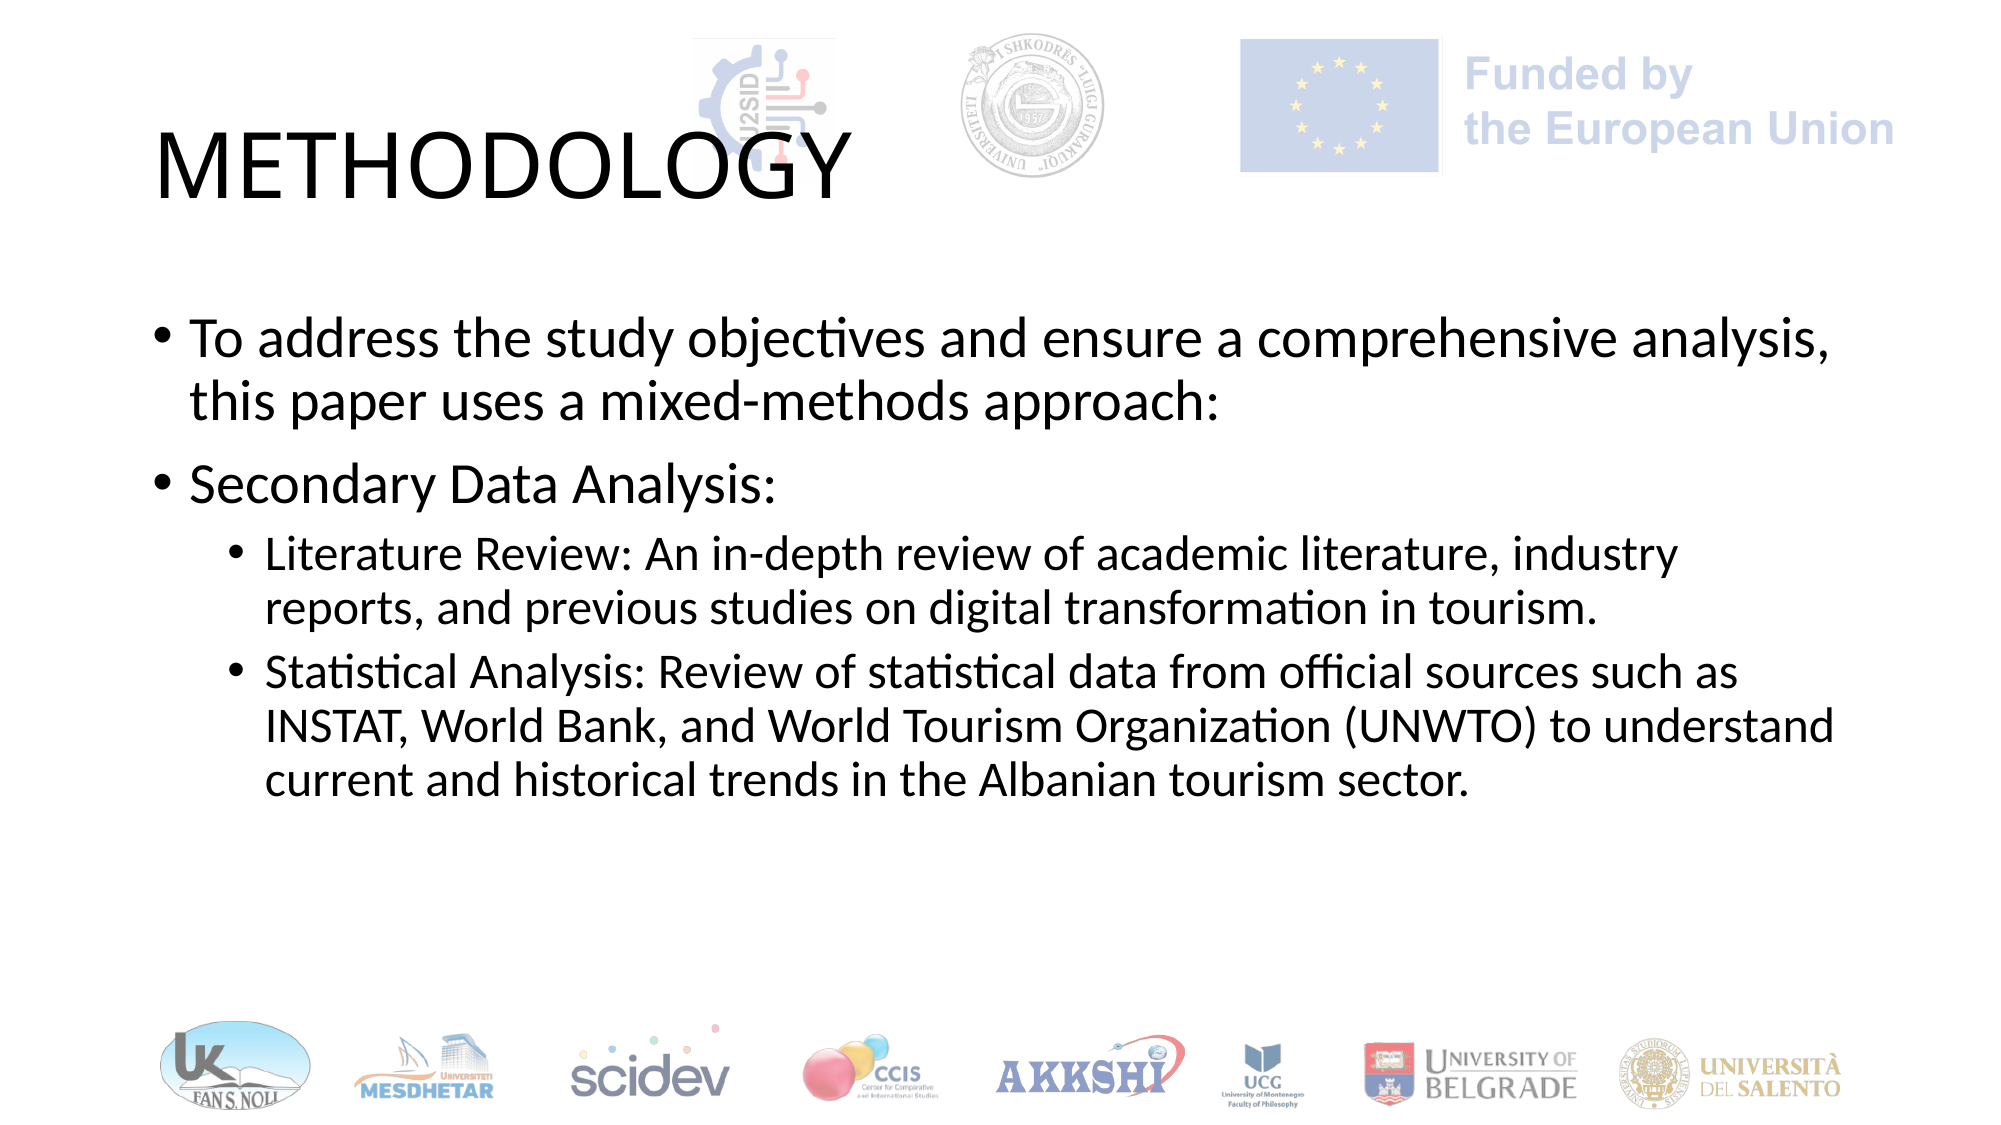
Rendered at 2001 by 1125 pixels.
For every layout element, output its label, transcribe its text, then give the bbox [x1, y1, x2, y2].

list To address the study objectives and ensure a comprehensive analysis, this paper uses a mixed-methods approach: Secondary Data Analysis: Literature Review: An in-depth review of academic literature, industry reports, and previous studies on digital transformation in tourism. Statistical Analysis: Review of statistical data from official sources such as INSTAT, World Bank, and World Tourism Organization (UNWTO) to understand current and historical trends in the Albanian tourism sector. [137, 299, 1863, 1014]
title METHODOLOGY [137, 59, 1863, 278]
